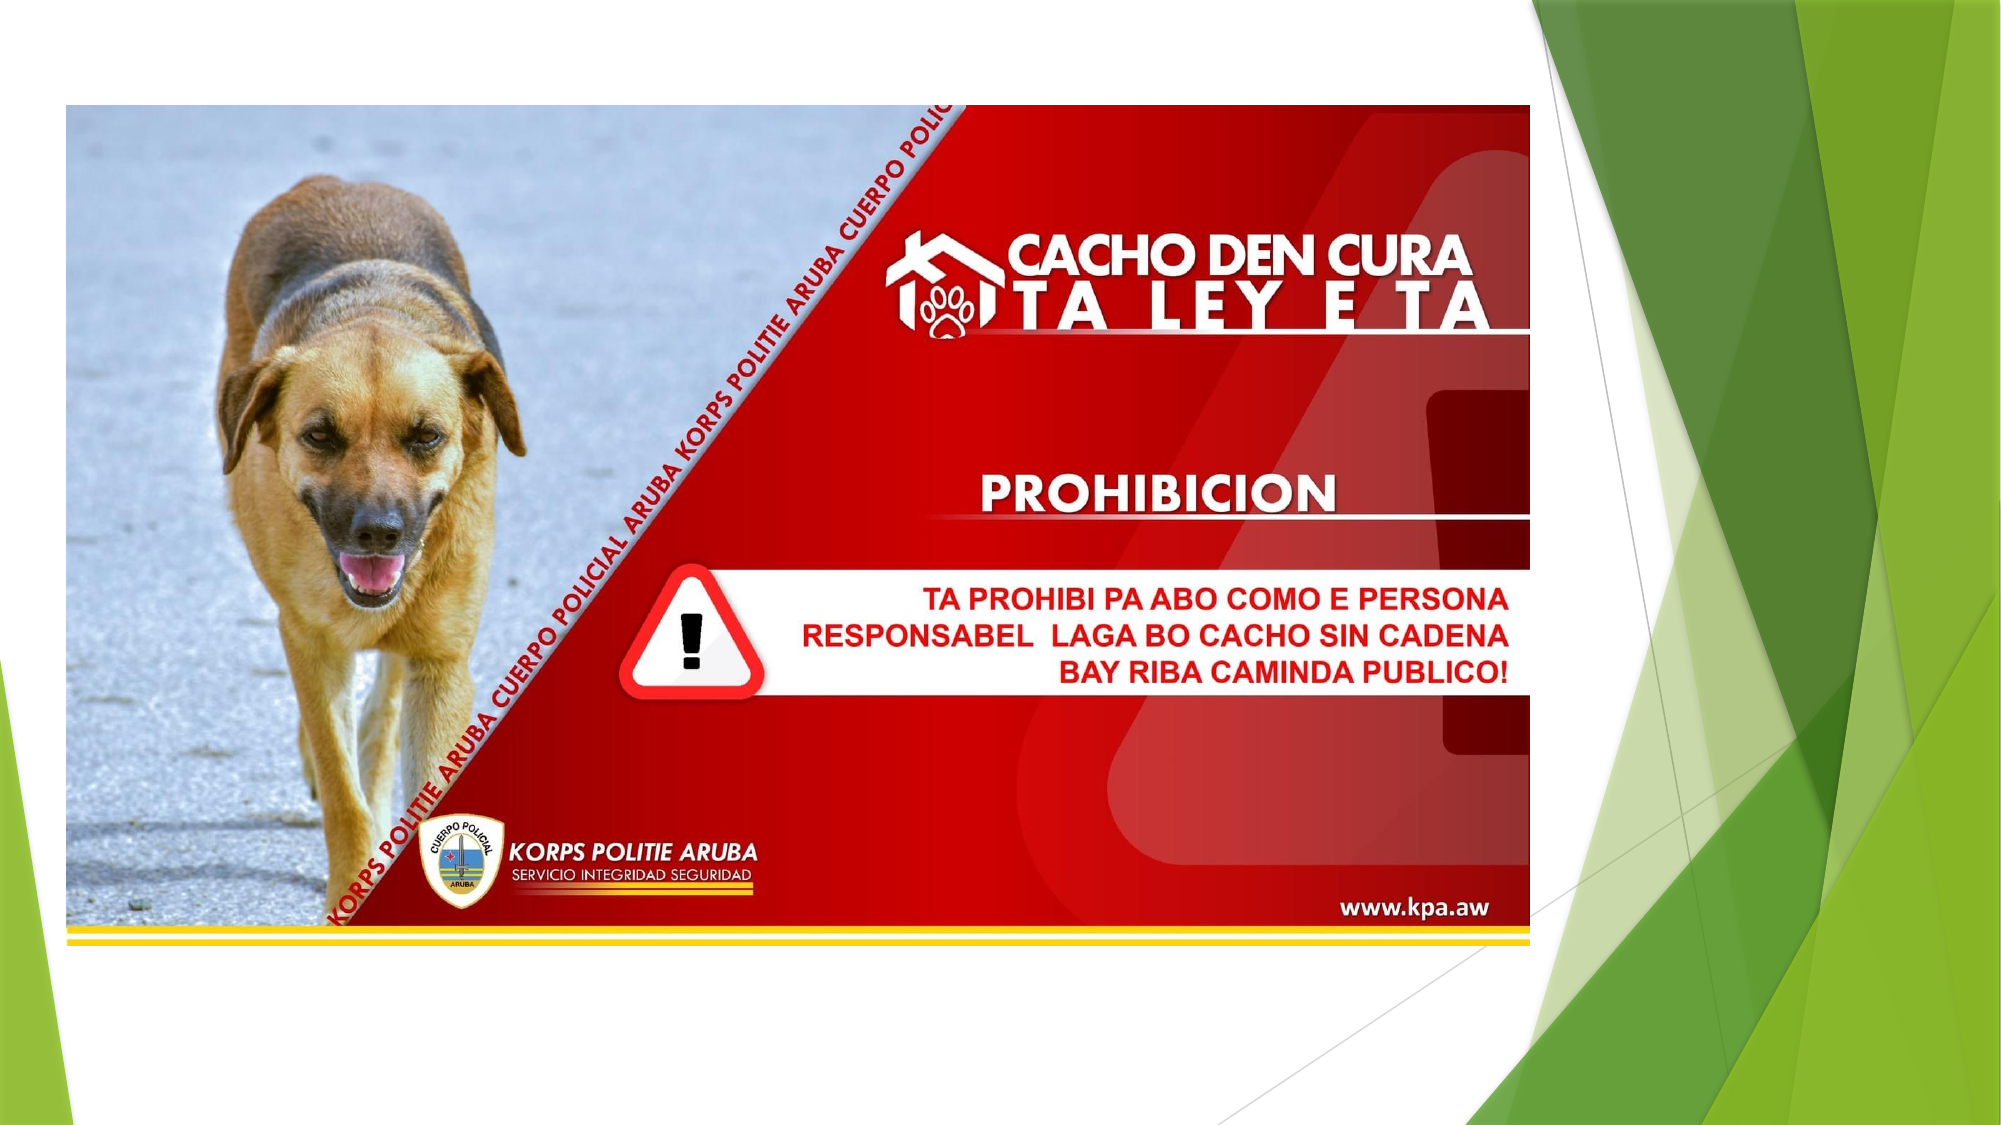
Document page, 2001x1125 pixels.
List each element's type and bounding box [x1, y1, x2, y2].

picture [66, 104, 1530, 946]
